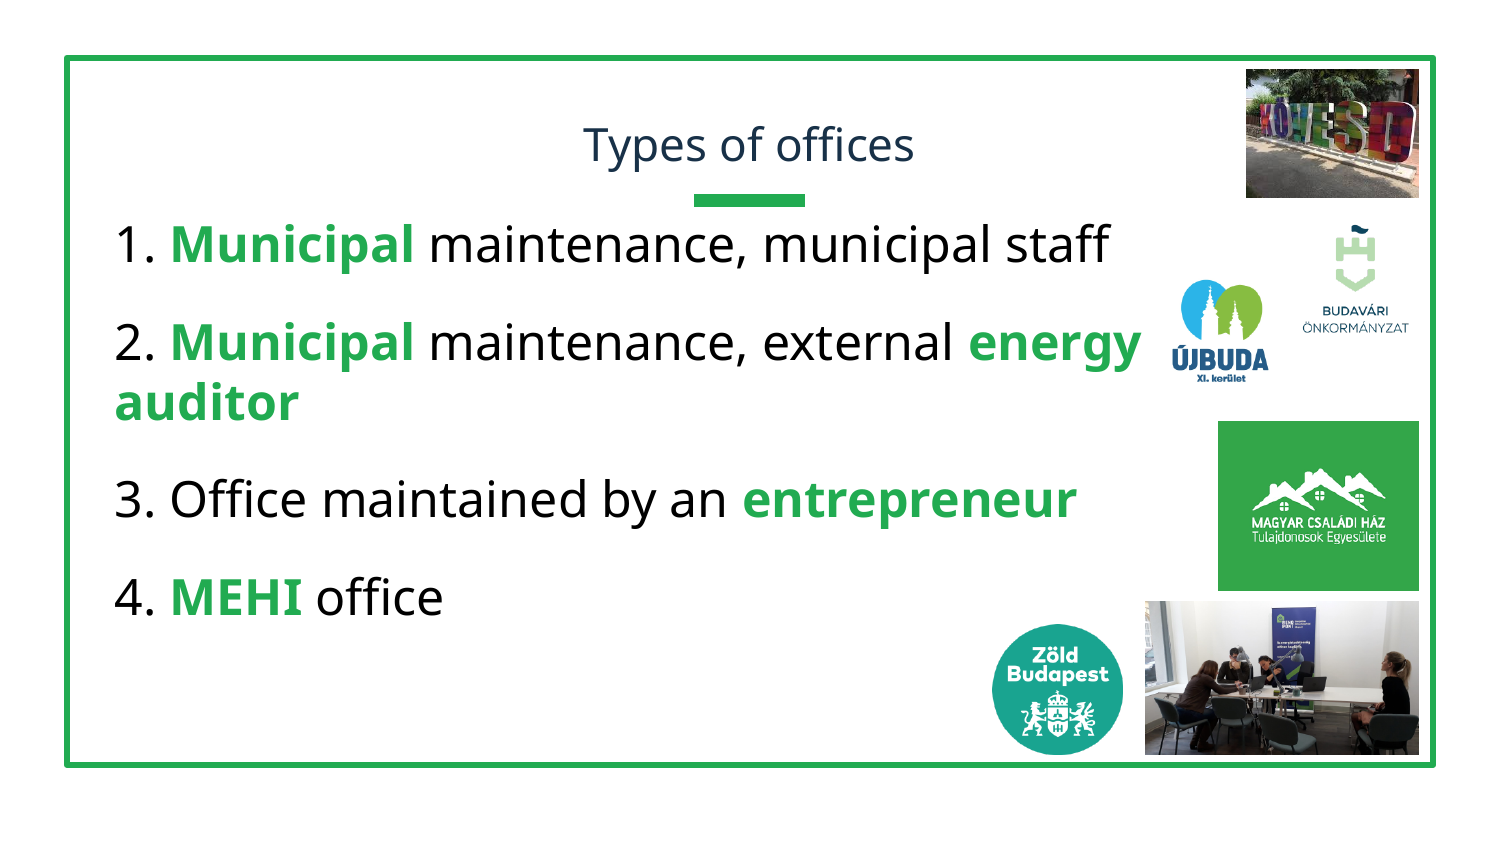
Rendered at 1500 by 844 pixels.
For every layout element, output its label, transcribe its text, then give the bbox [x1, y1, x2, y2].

picture [1246, 68, 1419, 199]
picture [992, 623, 1124, 756]
picture [1145, 601, 1419, 756]
picture [1217, 421, 1419, 591]
title Types of offices [0, 34, 1500, 186]
picture [1143, 207, 1427, 408]
list 1. Municipal maintenance, municipal staff 2. Municipal maintenance, external energy auditor 3. Office maintained by an entrepreneur 4. MEHI office [76, 196, 1171, 801]
